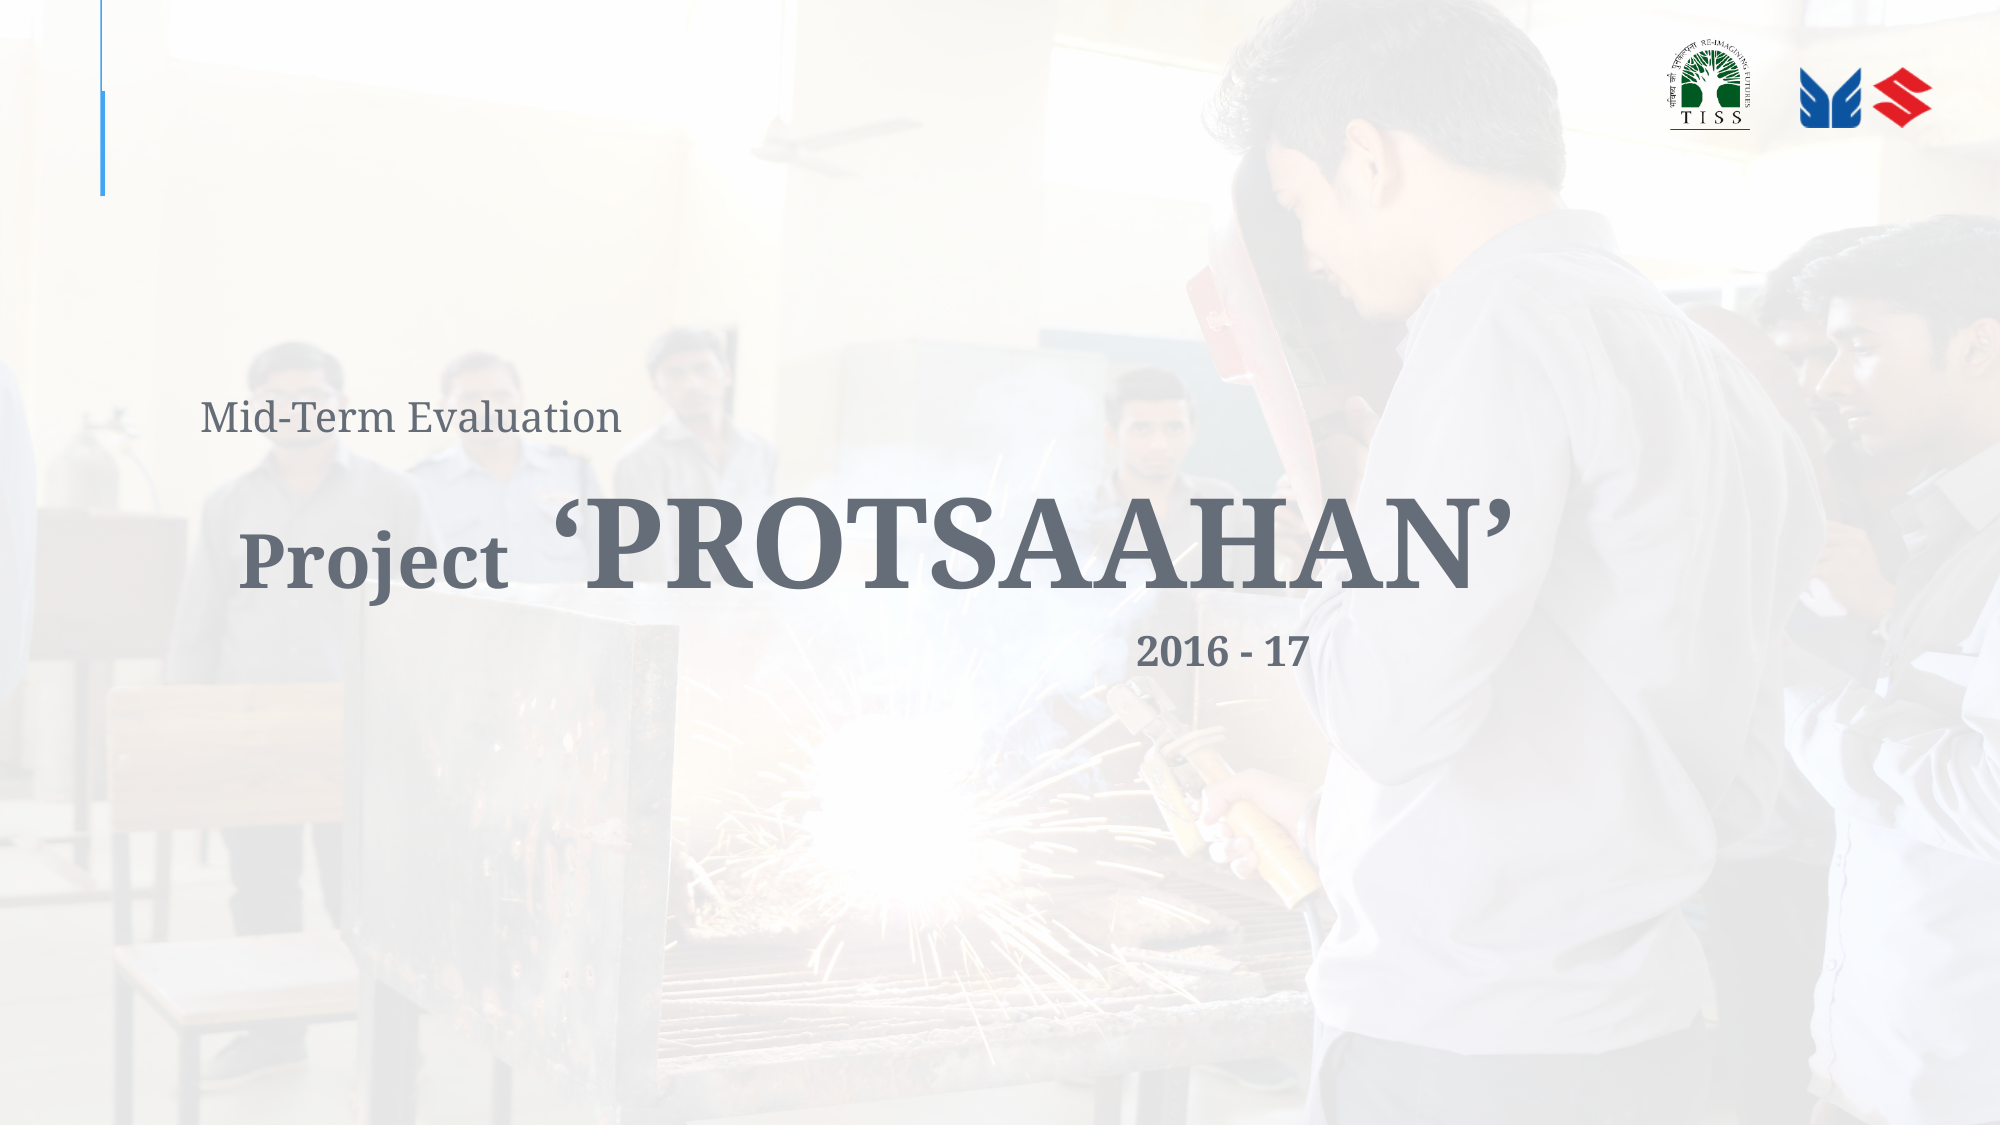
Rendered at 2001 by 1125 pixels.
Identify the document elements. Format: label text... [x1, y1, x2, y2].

picture [1800, 67, 1934, 128]
picture [1667, 39, 1750, 130]
text_box Mid-Term Evaluation [185, 389, 1371, 449]
text_box Project ‘PROTSAAHAN’ [224, 431, 1533, 627]
text_box 2016 - 17 [151, 623, 1326, 683]
